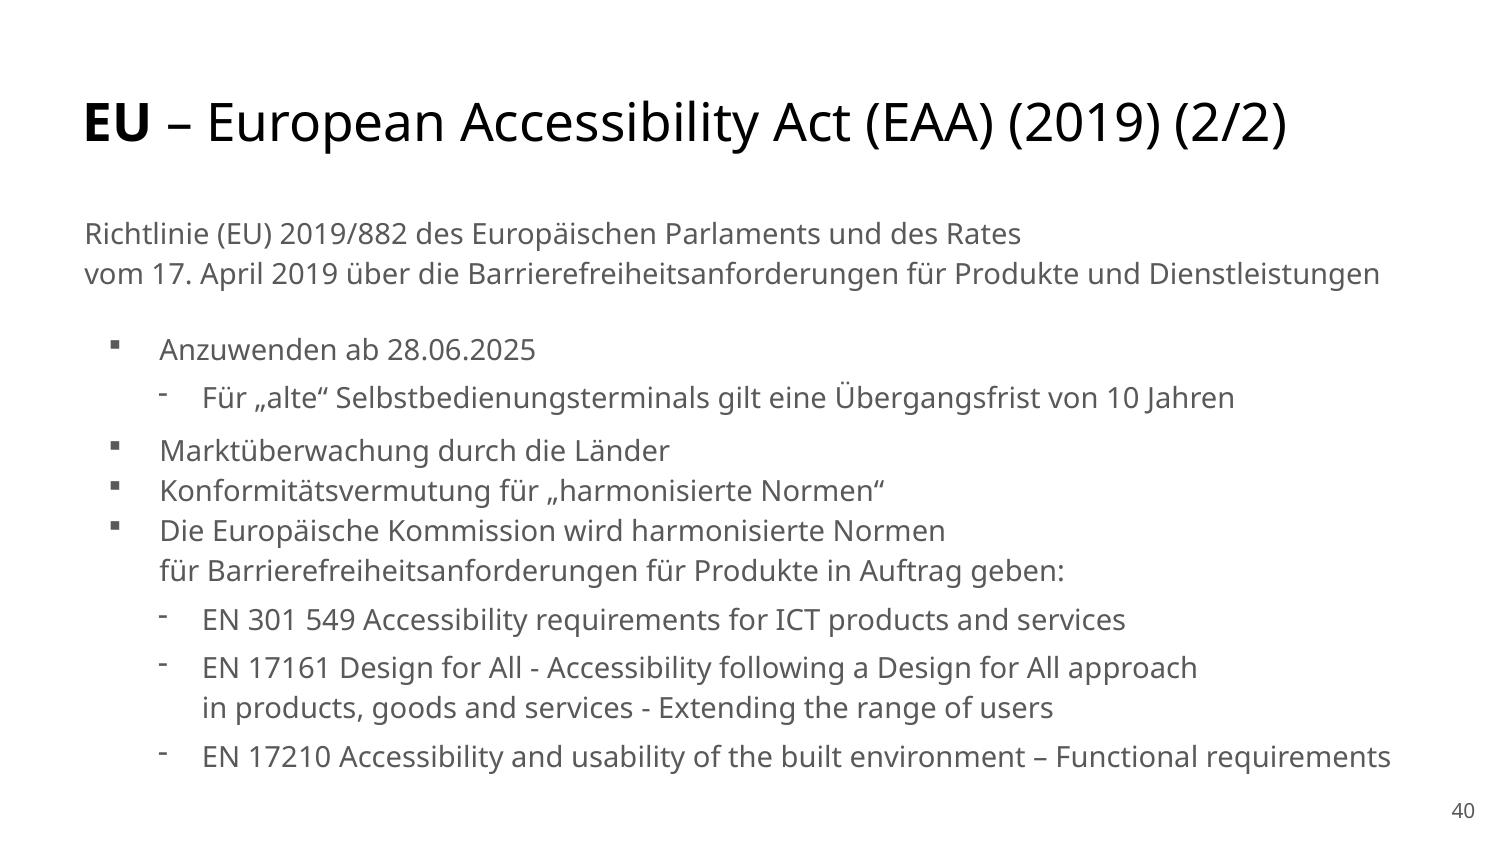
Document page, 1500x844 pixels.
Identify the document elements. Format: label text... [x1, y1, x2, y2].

list Richtlinie (EU) 2019/882 des Europäischen Parlaments und des Rates vom 17. April 2019 über die Barrierefreiheitsanforderungen für Produkte und Dienstleistungen Anzuwenden ab 28.06.2025 Für „alte“ Selbstbedienungsterminals gilt eine Übergangsfrist von 10 Jahren Marktüberwachung durch die Länder Konformitätsvermutung für „harmonisierte Normen“ Die Europäische Kommission wird harmonisierte Normen für Barrierefreiheitsanforderungen für Produkte in Auftrag geben: EN 301 549 Accessibility requirements for ICT products and services EN 17161 Design for All - Accessibility following a Design for All approach in products, goods and services - Extending the range of users EN 17210 Accessibility and usability of the built environment – Functional requirements [69, 195, 1431, 831]
text_box 40 [1400, 779, 1491, 844]
title EU – European Accessibility Act (EAA) (2019) (2/2) [67, 72, 1466, 167]
